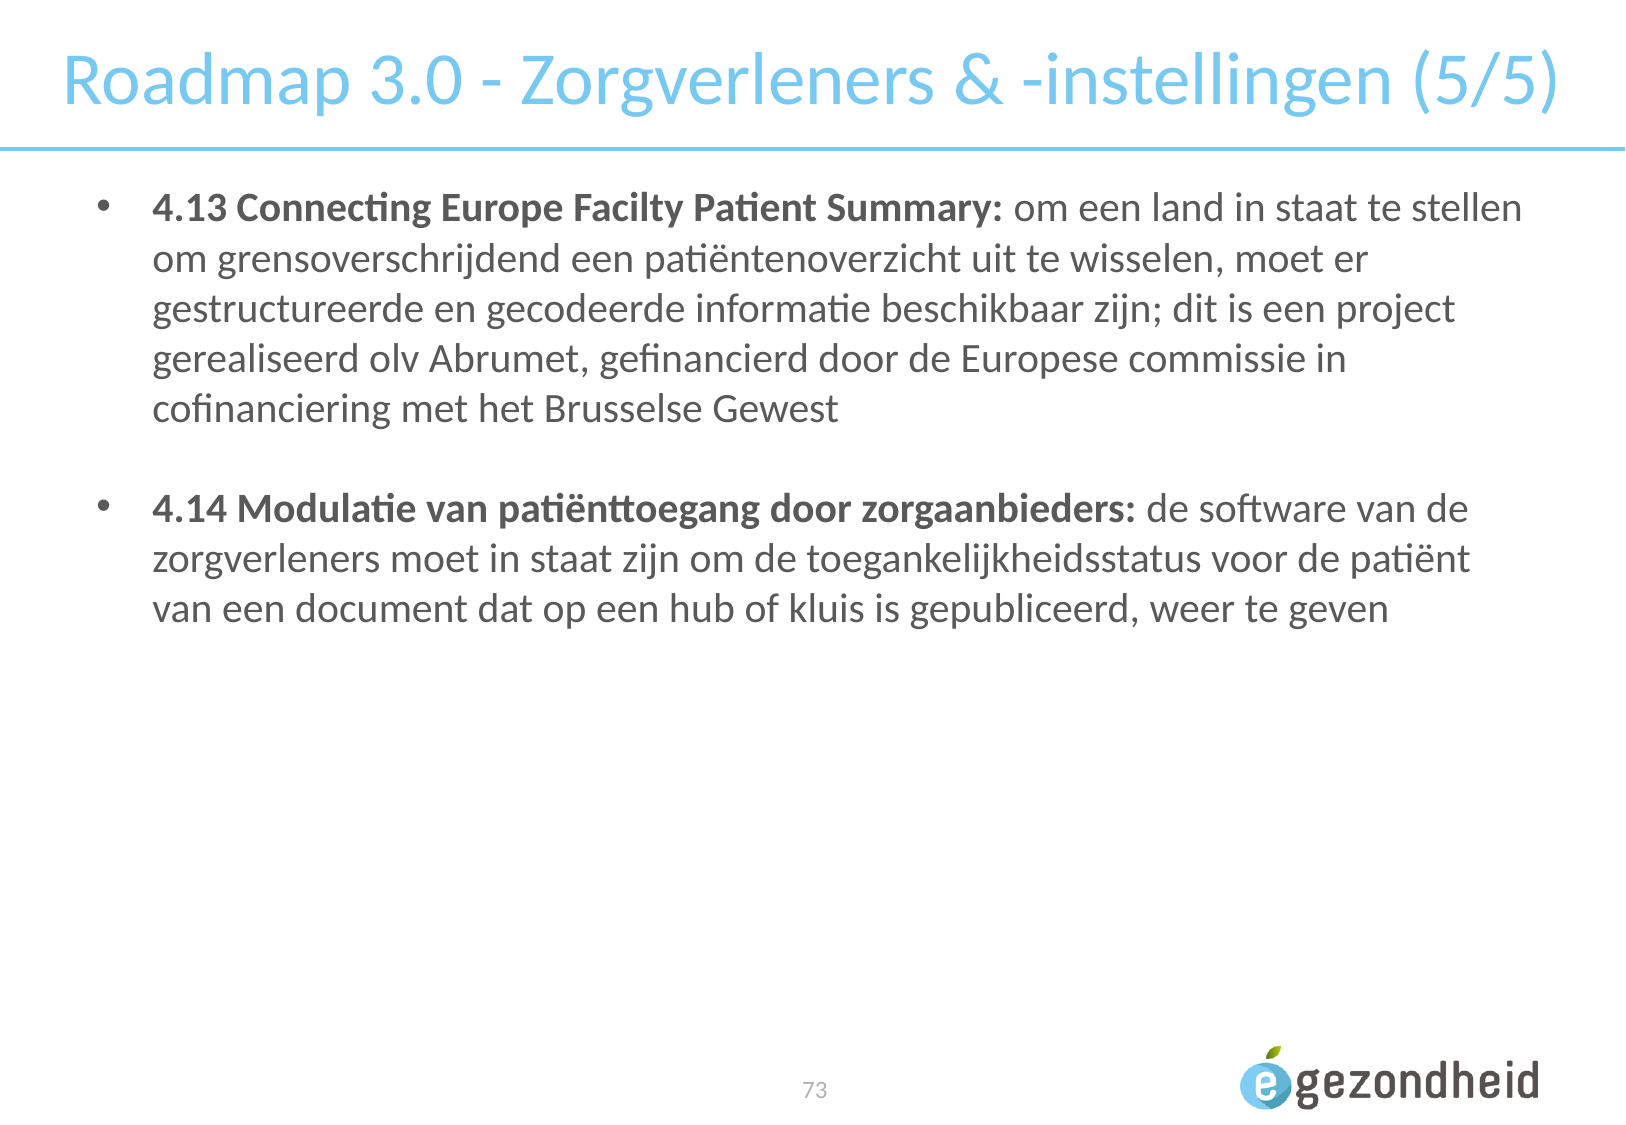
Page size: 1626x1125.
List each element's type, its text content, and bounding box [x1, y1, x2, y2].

title Roadmap 3.0 - Zorgverleners & -instellingen (5/5) [0, 0, 1625, 149]
picture [1209, 1037, 1568, 1125]
list 4.13 Connecting Europe Facilty Patient Summary: om een land in staat te stellen om grensoverschrijdend een patiëntenoverzicht uit te wisselen, moet er gestructureerde en gecodeerde informatie beschikbaar zijn; dit is een project gerealiseerd olv Abrumet, gefinancierd door de Europese commissie in cofinanciering met het Brusselse Gewest 4.14 Modulatie van patiënttoegang door zorgaanbieders: de software van de zorgverleners moet in staat zijn om de toegankelijkheidsstatus voor de patiënt van een document dat op een hub of kluis is gepubliceerd, weer te geven [81, 172, 1544, 1035]
slide_number 73 [625, 1058, 1005, 1119]
